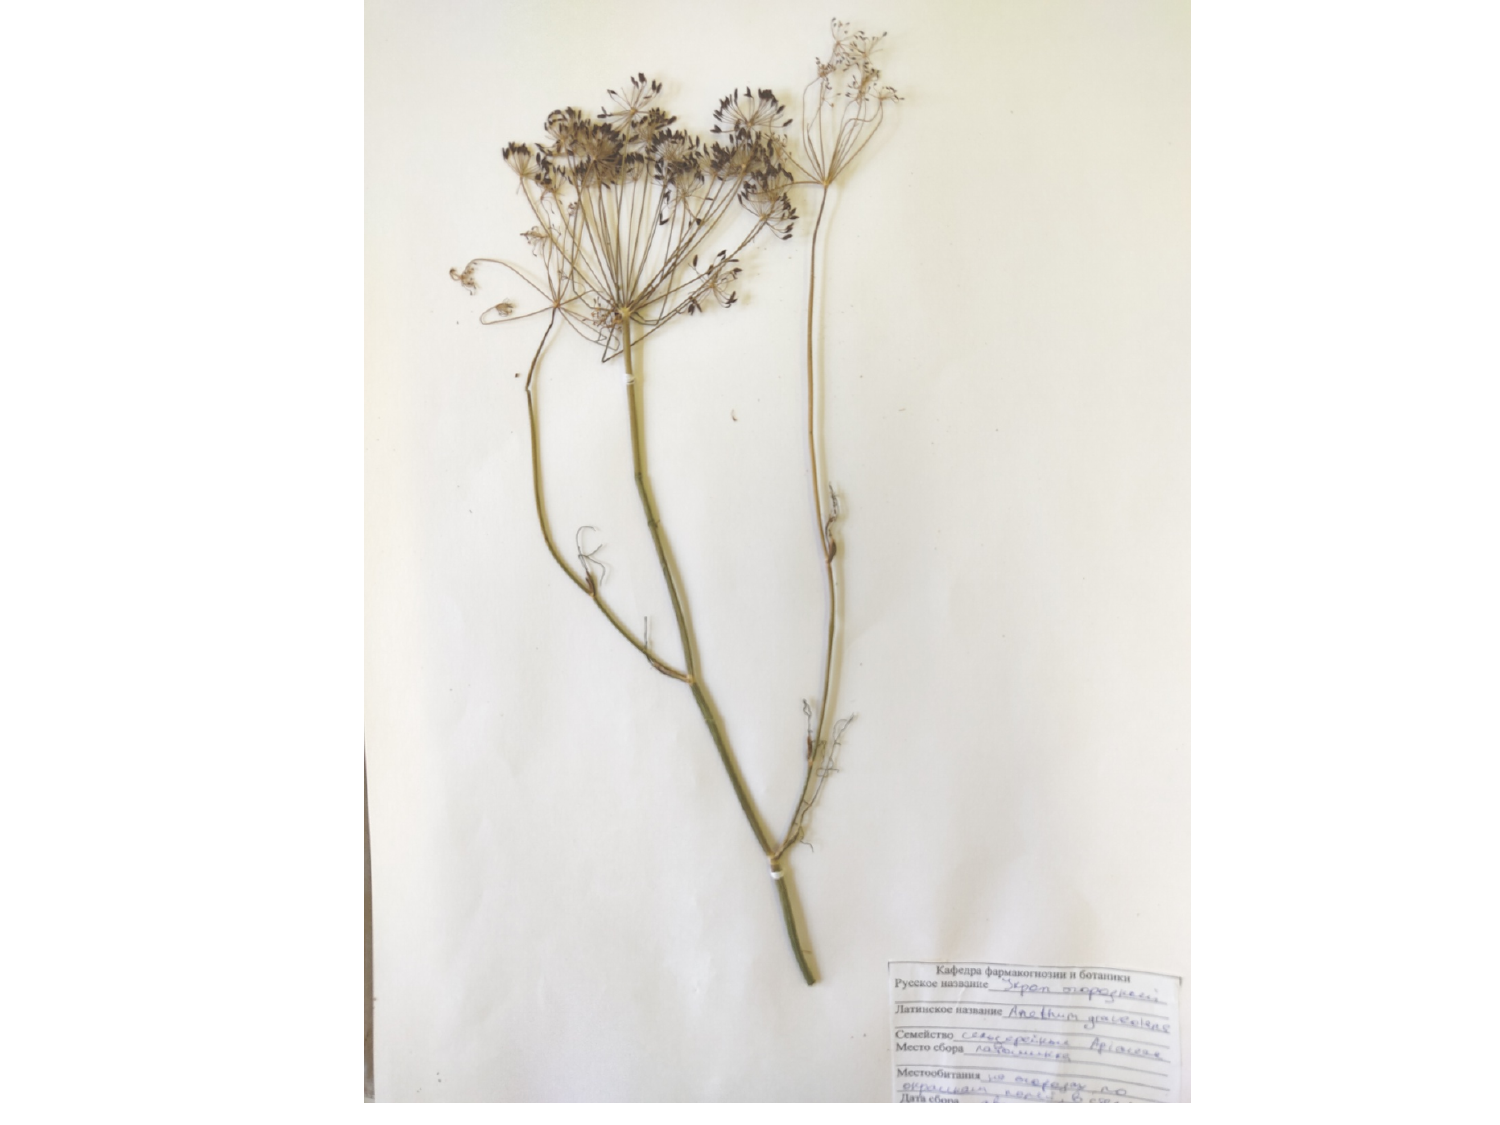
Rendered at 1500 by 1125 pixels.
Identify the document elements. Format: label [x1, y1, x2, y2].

picture [225, 137, 1329, 965]
